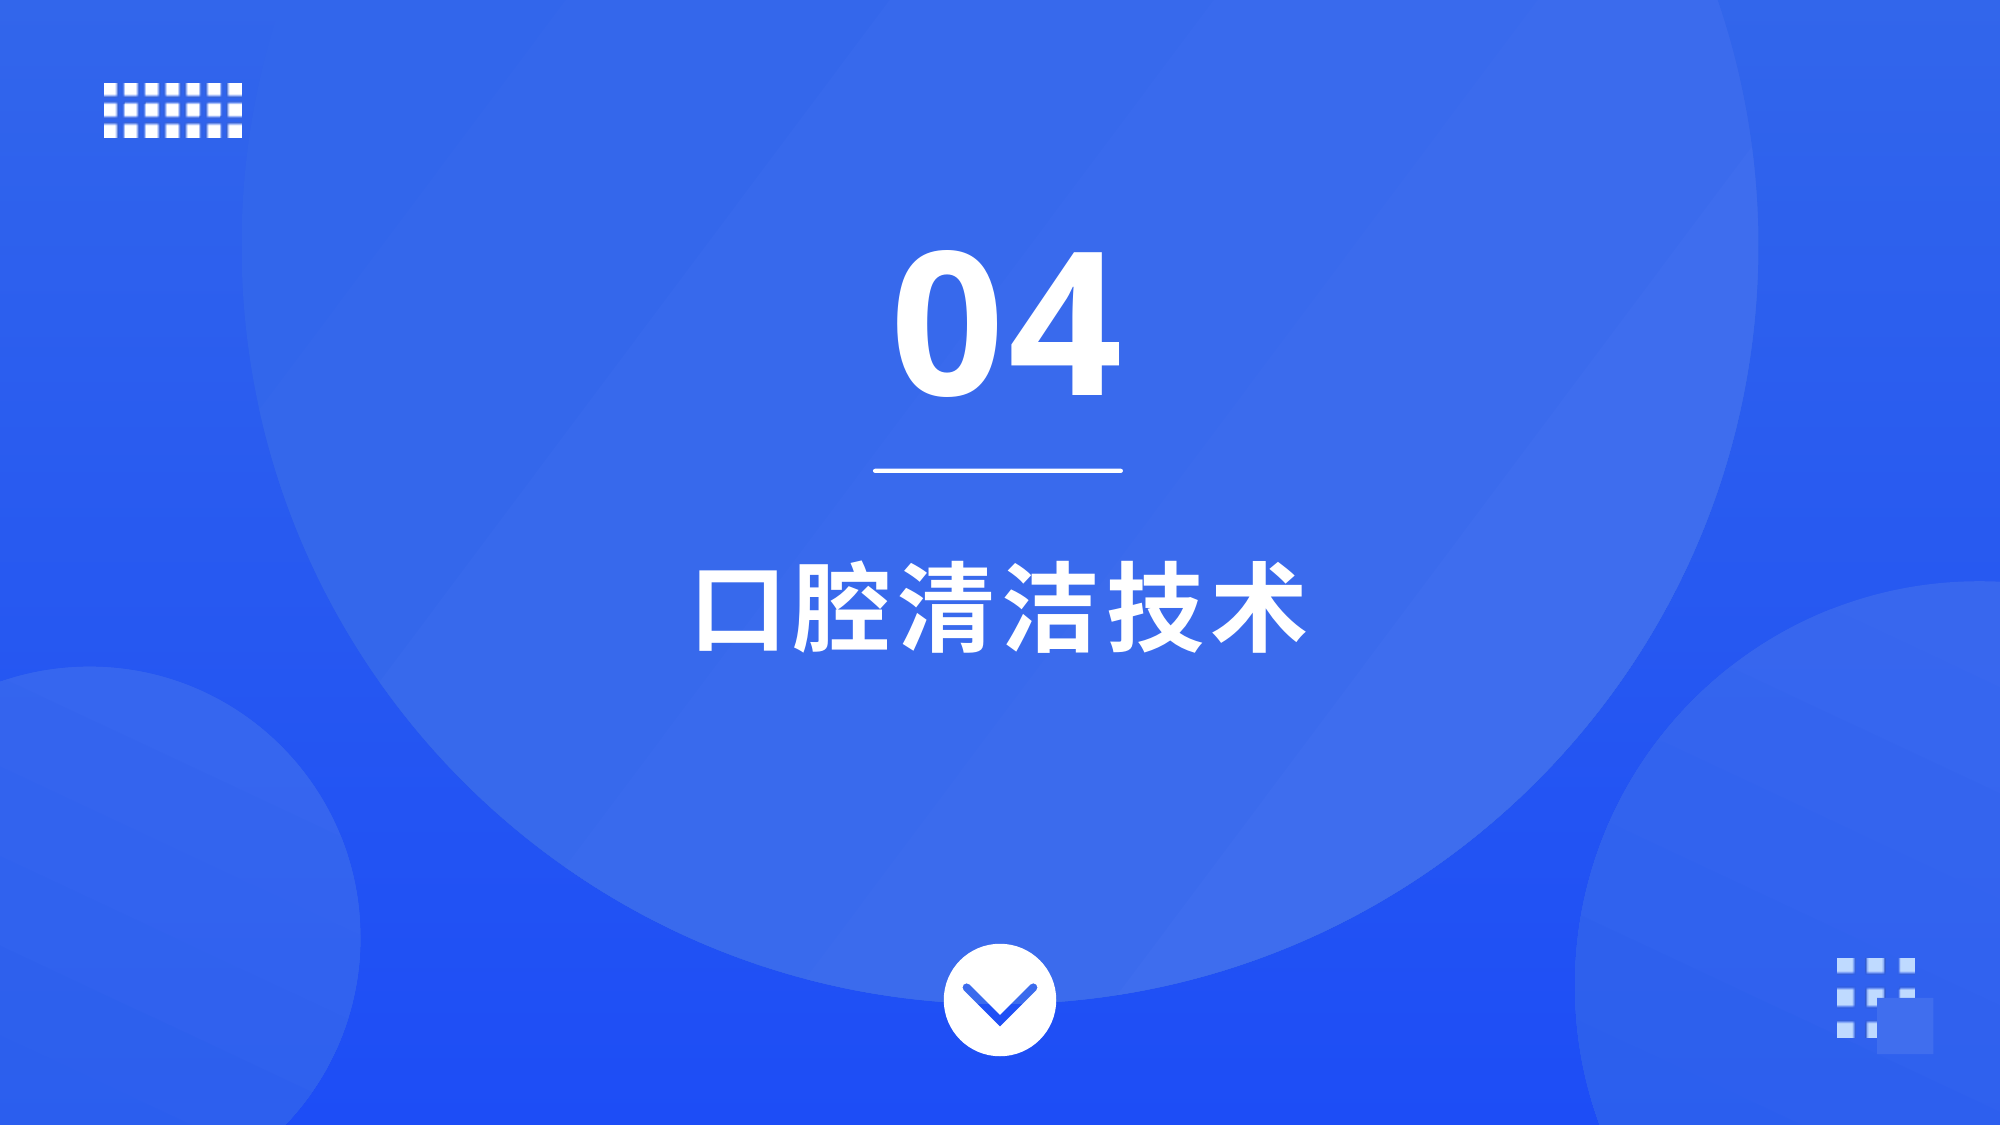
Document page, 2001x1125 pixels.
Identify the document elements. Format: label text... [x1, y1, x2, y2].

picture [104, 83, 242, 138]
title 口腔清洁技术 [522, 541, 1475, 667]
list 04 [825, 137, 1123, 472]
picture [1837, 958, 1915, 1038]
